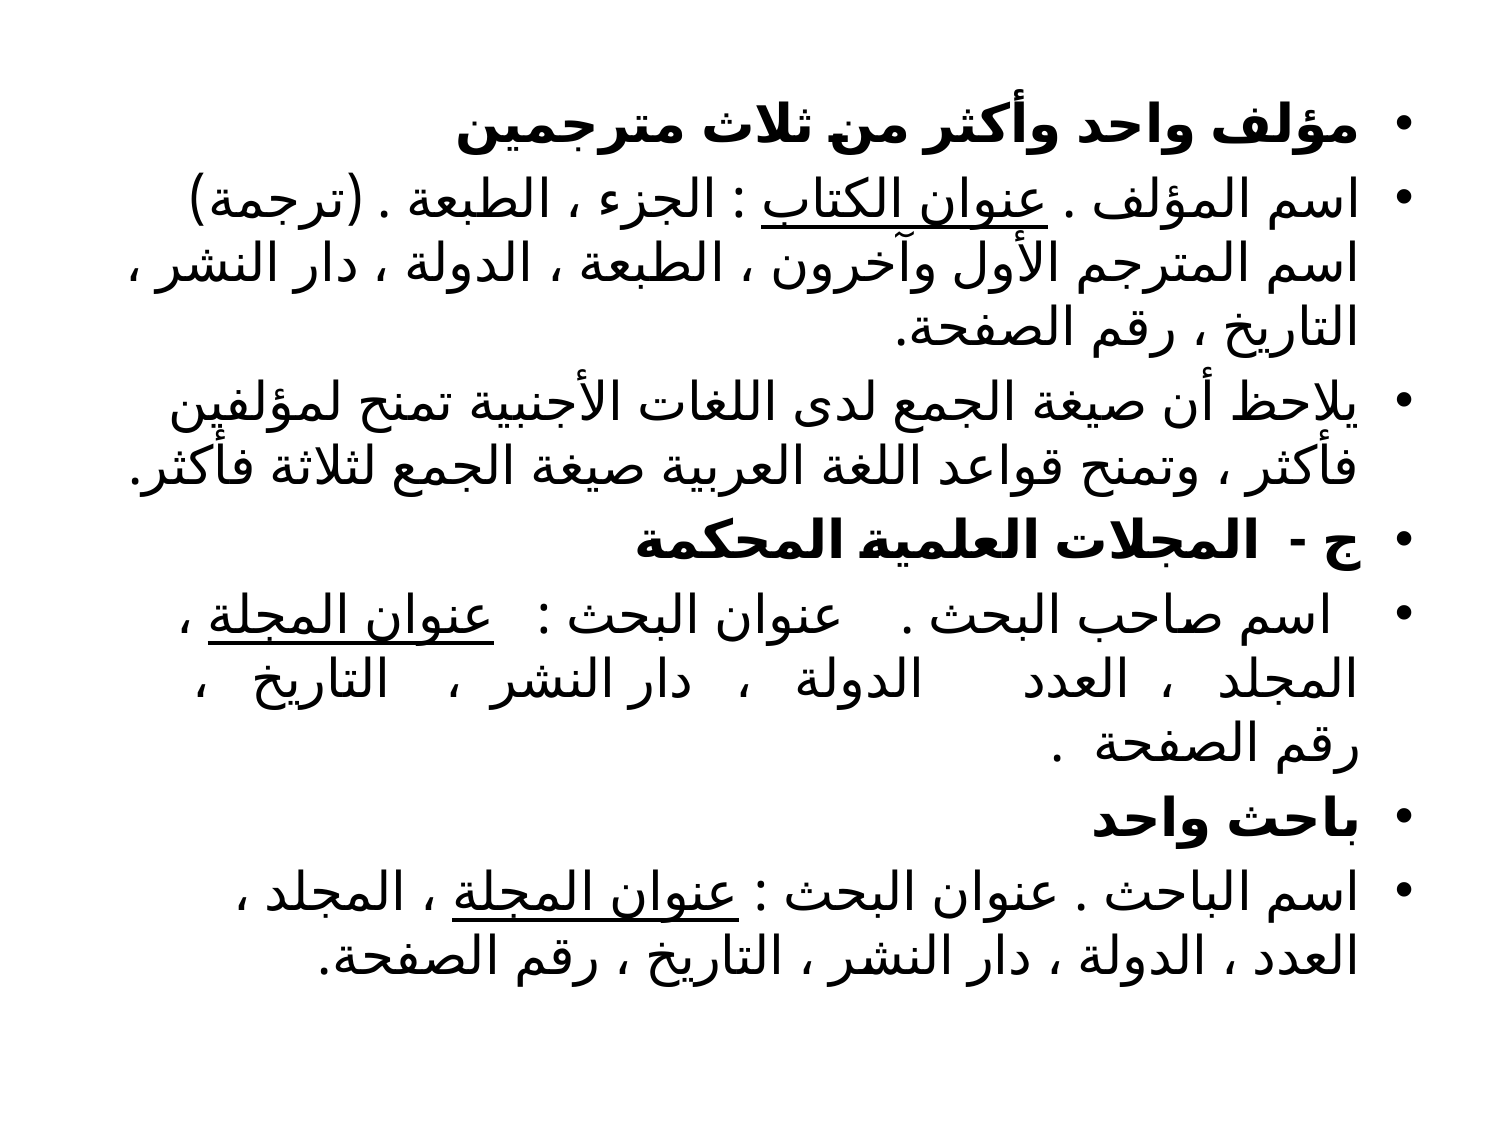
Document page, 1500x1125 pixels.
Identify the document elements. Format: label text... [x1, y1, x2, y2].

list مؤلف واحد وأكثر من ثلاث مترجمين اسم المؤلف . عنوان الكتاب : الجزء ، الطبعة . (ترجمة) اسم المترجم الأول وآخرون ، الطبعة ، الدولة ، دار النشر ، التاريخ ، رقم الصفحة. يلاحظ أن صيغة الجمع لدى اللغات الأجنبية تمنح لمؤلفين فأكثر ، وتمنح قواعد اللغة العربية صيغة الجمع لثلاثة فأكثر. ج - المجلات العلمية المحكمة اسم صاحب البحث . عنوان البحث : عنوان المجلة ، المجلد ، العدد الدولة ، دار النشر ، التاريخ ، رقم الصفحة . باحث واحد اسم الباحث . عنوان البحث : عنوان المجلة ، المجلد ، العدد ، الدولة ، دار النشر ، التاريخ ، رقم الصفحة. [75, 82, 1425, 1005]
